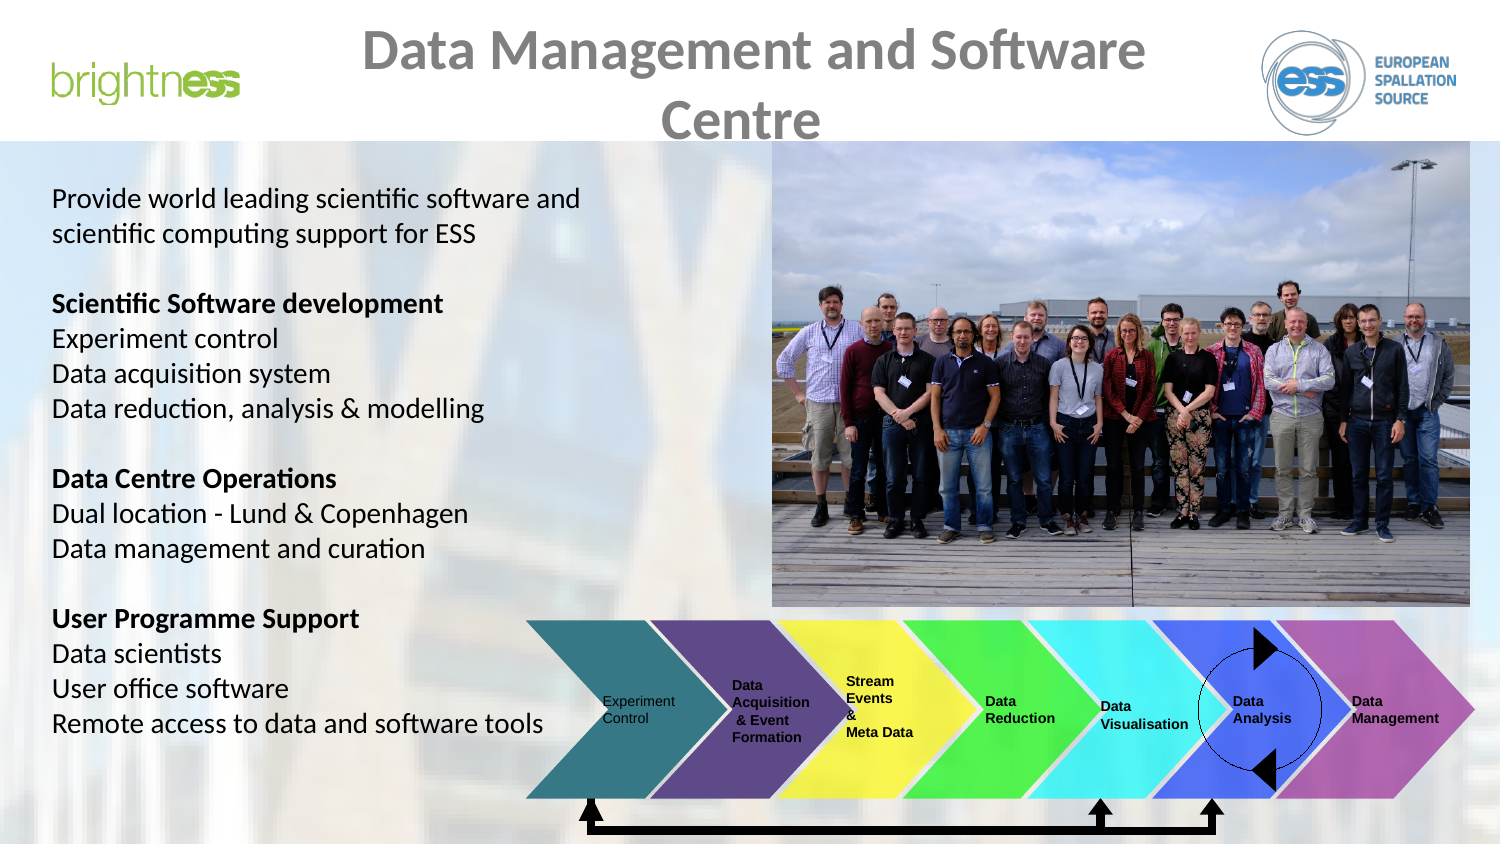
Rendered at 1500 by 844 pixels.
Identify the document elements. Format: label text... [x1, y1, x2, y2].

picture [0, 141, 1500, 844]
title Data Management and Software Centre [269, 45, 1241, 138]
picture [1261, 30, 1456, 136]
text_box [525, 619, 1476, 831]
